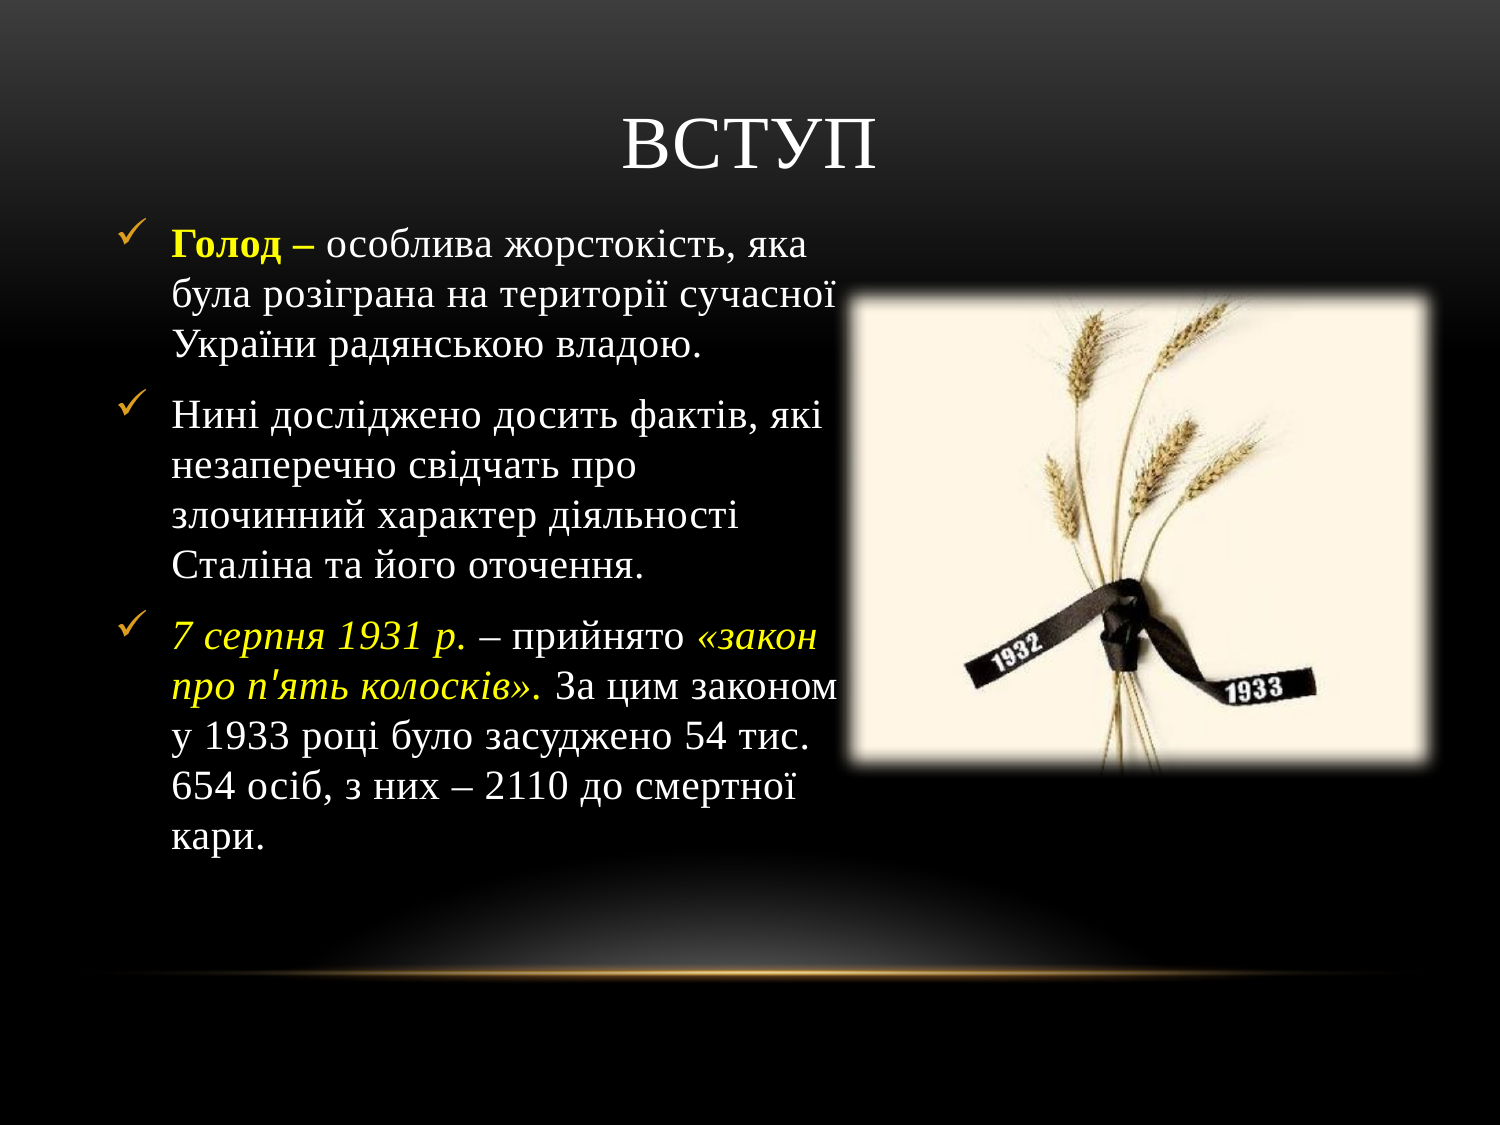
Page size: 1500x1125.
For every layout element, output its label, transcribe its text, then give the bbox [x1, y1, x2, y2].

list Голод – особлива жорстокість, яка була розіграна на території сучасної України радянською владою. Нині досліджено досить фактів, які незаперечно свідчать про злочинний характер діяльності Сталіна та його оточення. 7 серпня 1931 р. – прийнято «закон про п'ять колосків». За цим законом у 1933 році було засуджено 54 тис. 654 осіб, з них – 2110 до смертної кари. [99, 233, 857, 938]
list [832, 278, 1446, 780]
picture [0, 0, 1500, 1125]
title Вступ [99, 45, 1400, 233]
